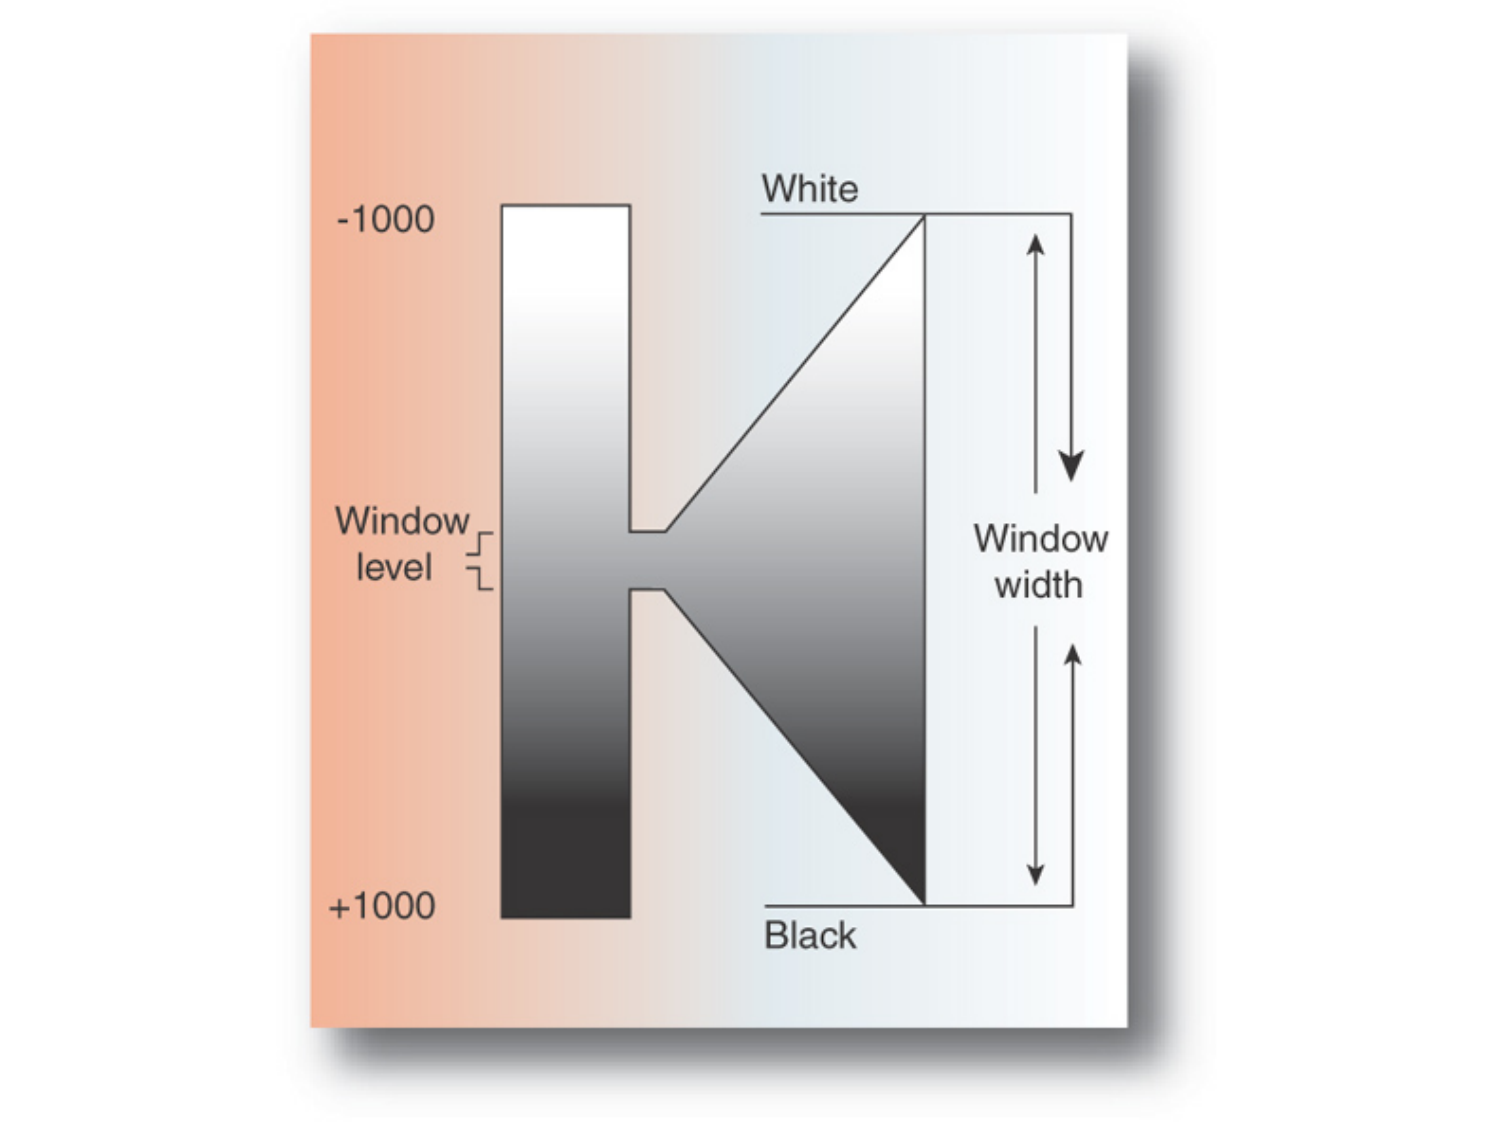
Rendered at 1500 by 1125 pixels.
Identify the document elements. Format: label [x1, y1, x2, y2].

picture [276, 0, 1224, 1125]
